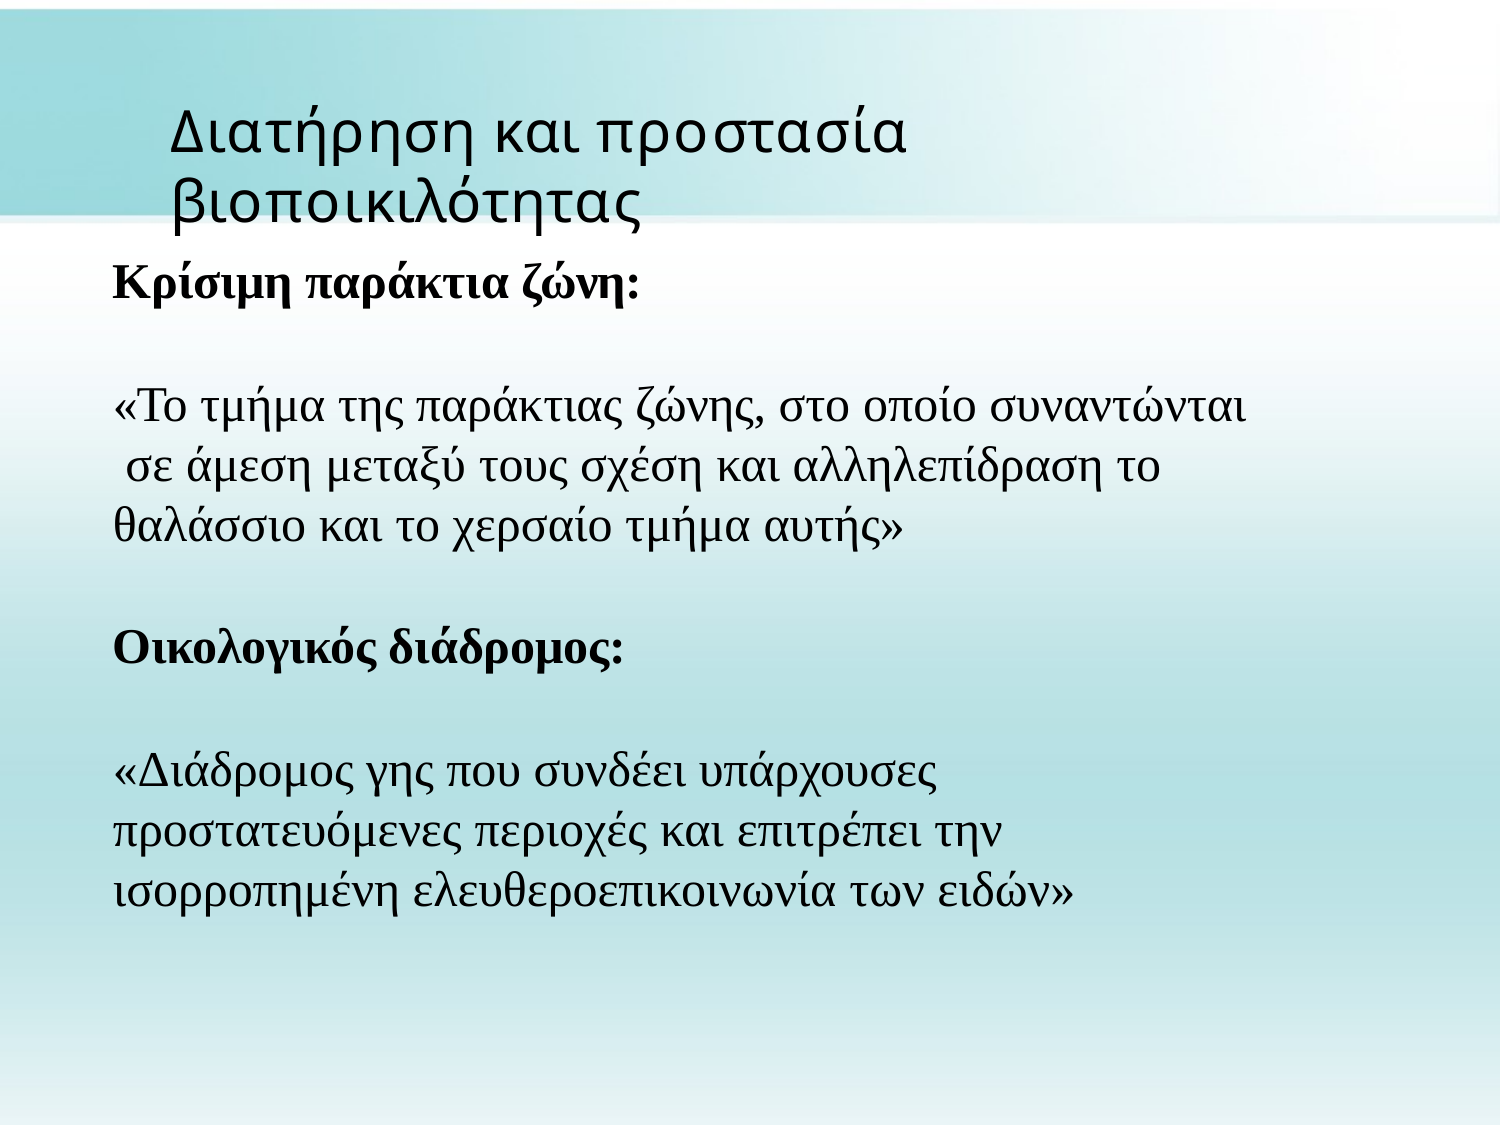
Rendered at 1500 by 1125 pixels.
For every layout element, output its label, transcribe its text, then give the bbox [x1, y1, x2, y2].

text_box Κρίσιμη παράκτια ζώνη: «Το τμήμα της παράκτιας ζώνης, στο οποίο συναντώνται σε άμεση μεταξύ τους σχέση και αλληλεπίδραση το θαλάσσιο και το χερσαίο τμήμα αυτής» Οικολογικός διάδρομος: «Διάδρομος γης που συνδέει υπάρχουσες προστατευόμενες περιοχές και επιτρέπει την ισορροπημένη ελευθεροεπικοινωνία των ειδών» [110, 246, 1257, 917]
title Διατήρηση και προστασία βιοποικιλότητας [137, 92, 1363, 282]
picture [0, 0, 1500, 1125]
